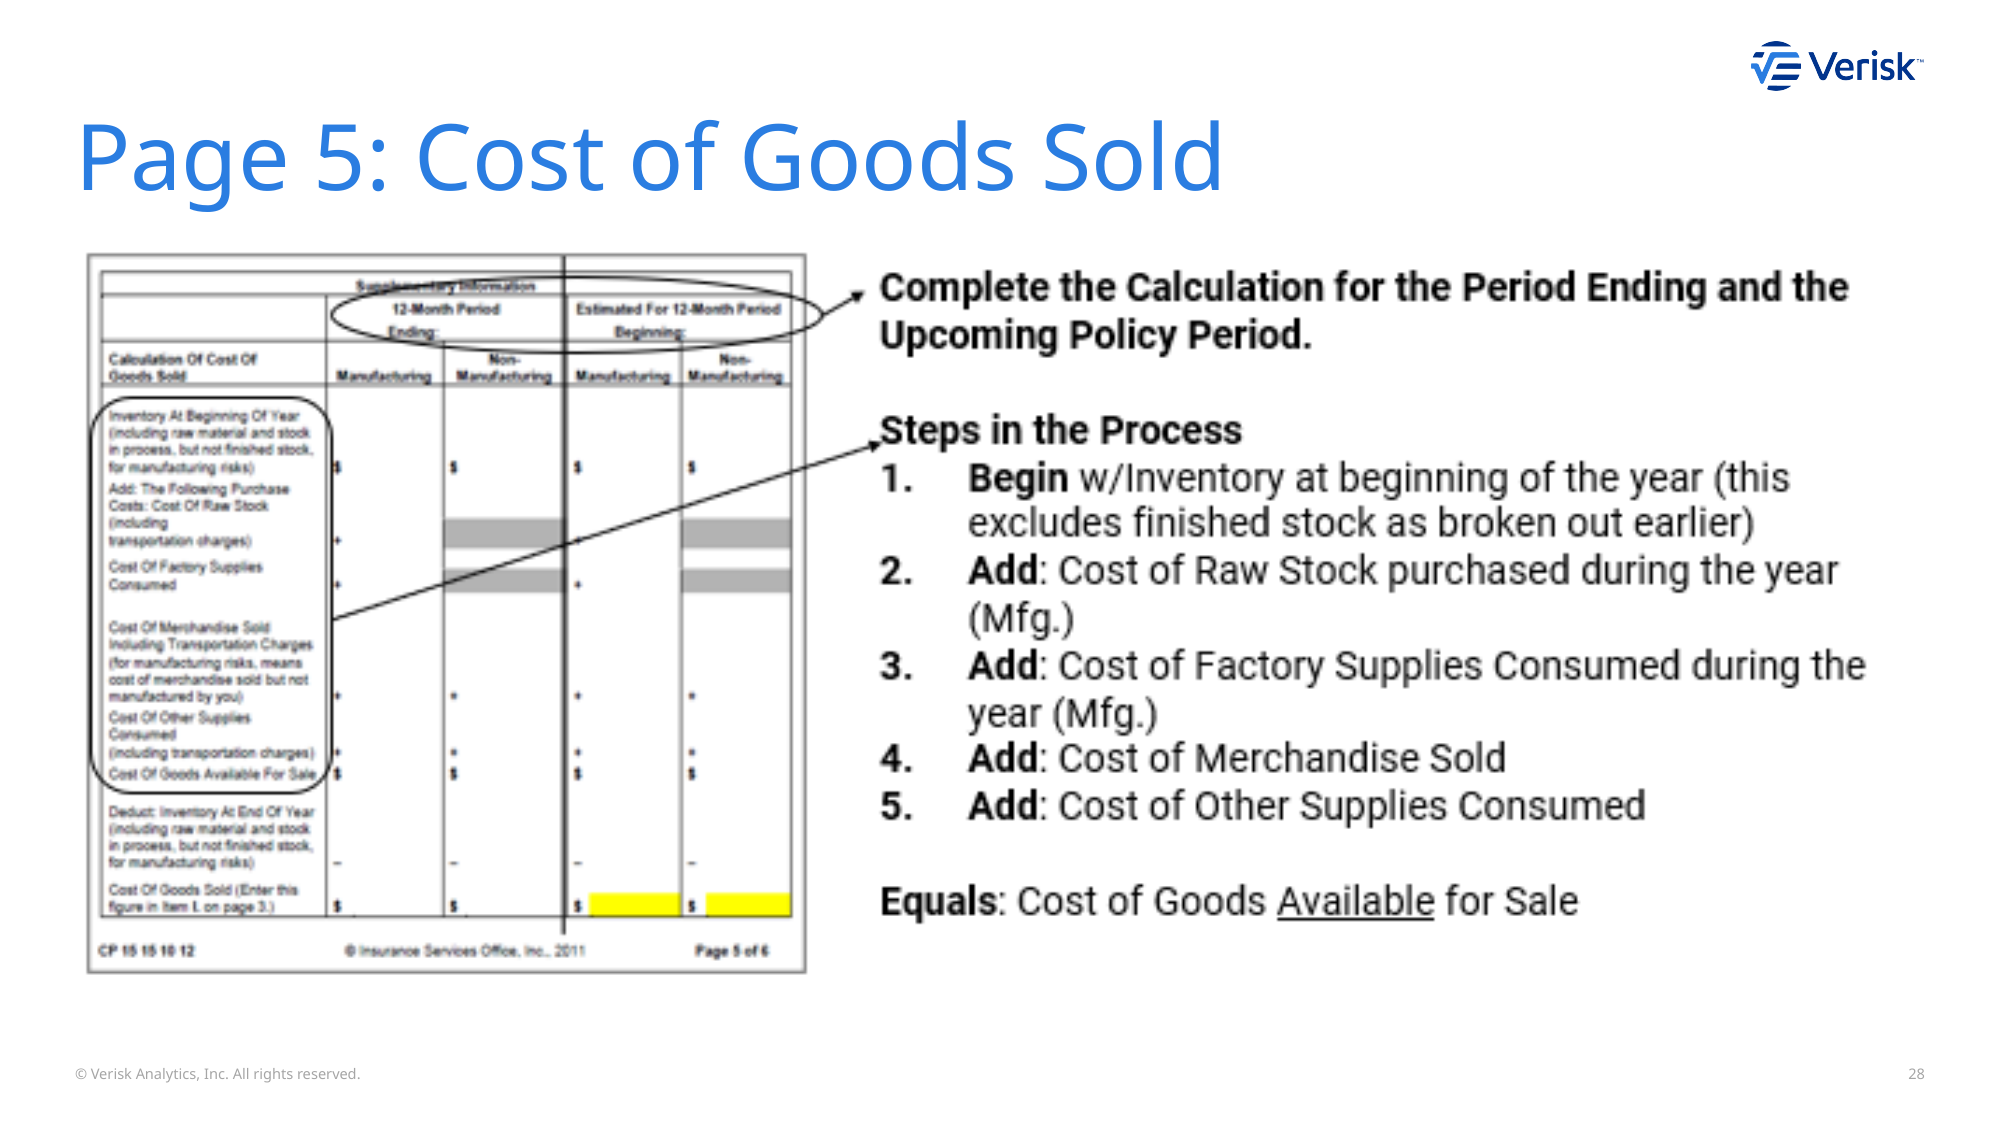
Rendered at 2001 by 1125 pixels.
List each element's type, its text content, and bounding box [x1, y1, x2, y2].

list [68, 229, 1932, 986]
picture [1751, 41, 1924, 91]
title Page 5: Cost of Goods Sold [75, 120, 1449, 225]
